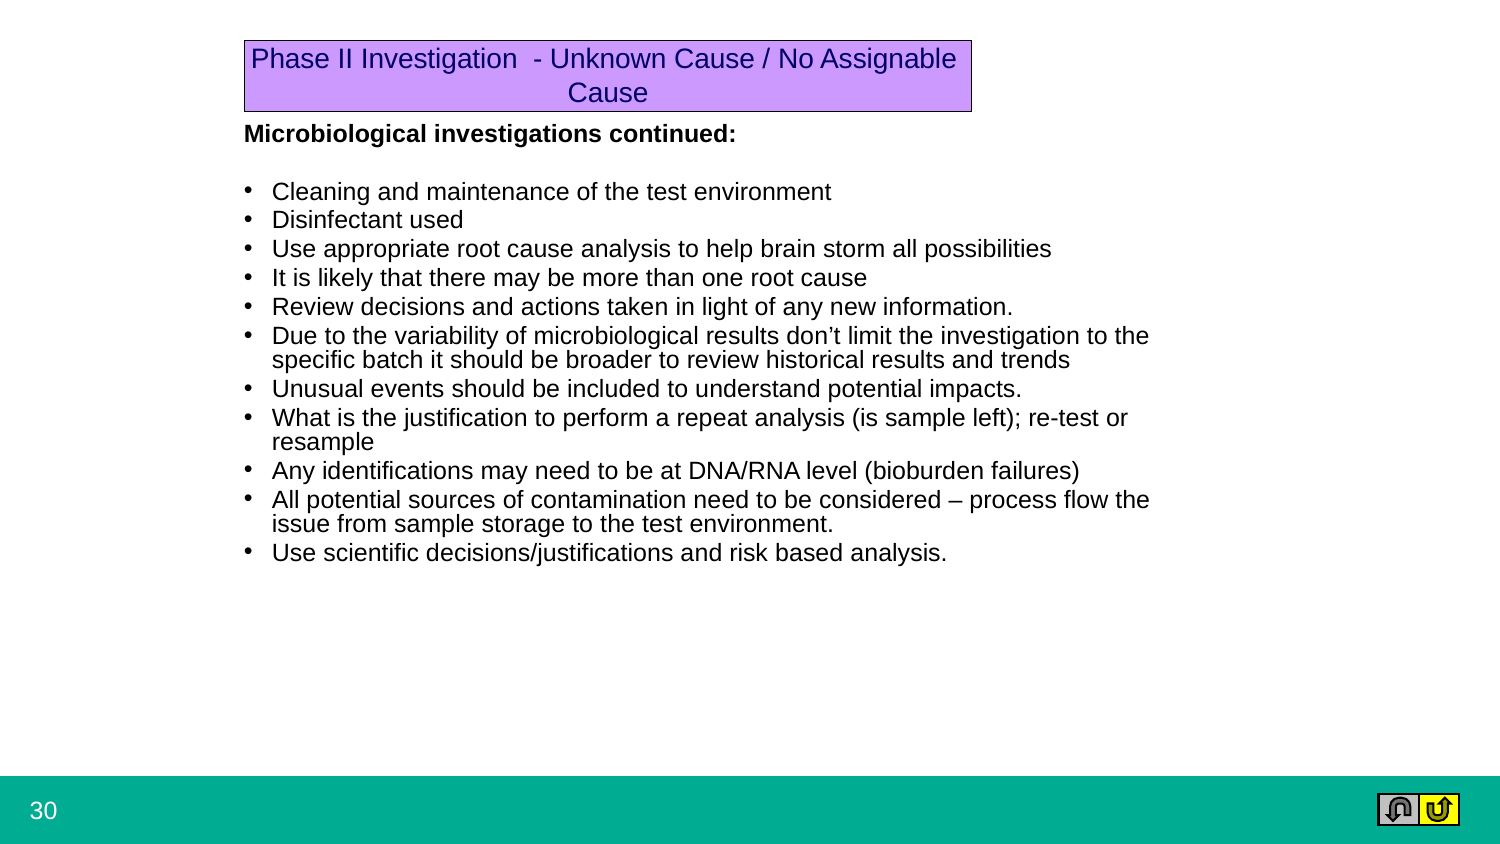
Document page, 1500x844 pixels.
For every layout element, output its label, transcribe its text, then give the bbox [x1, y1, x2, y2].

title Phase II Investigation - Unknown Cause / No Assignable Cause [244, 40, 972, 112]
list Microbiological investigations continued: Cleaning and maintenance of the test environment Disinfectant used Use appropriate root cause analysis to help brain storm all possibilities It is likely that there may be more than one root cause Review decisions and actions taken in light of any new information. Due to the variability of microbiological results don’t limit the investigation to the specific batch it should be broader to review historical results and trends Unusual events should be included to understand potential impacts. What is the justification to perform a repeat analysis (is sample left); re-test or resample Any identifications may need to be at DNA/RNA level (bioburden failures) All potential sources of contamination need to be considered – process flow the issue from sample storage to the test environment. Use scientific decisions/justifications and risk based analysis. [243, 123, 1213, 668]
text_box [1418, 793, 1460, 825]
text_box [1378, 793, 1418, 825]
